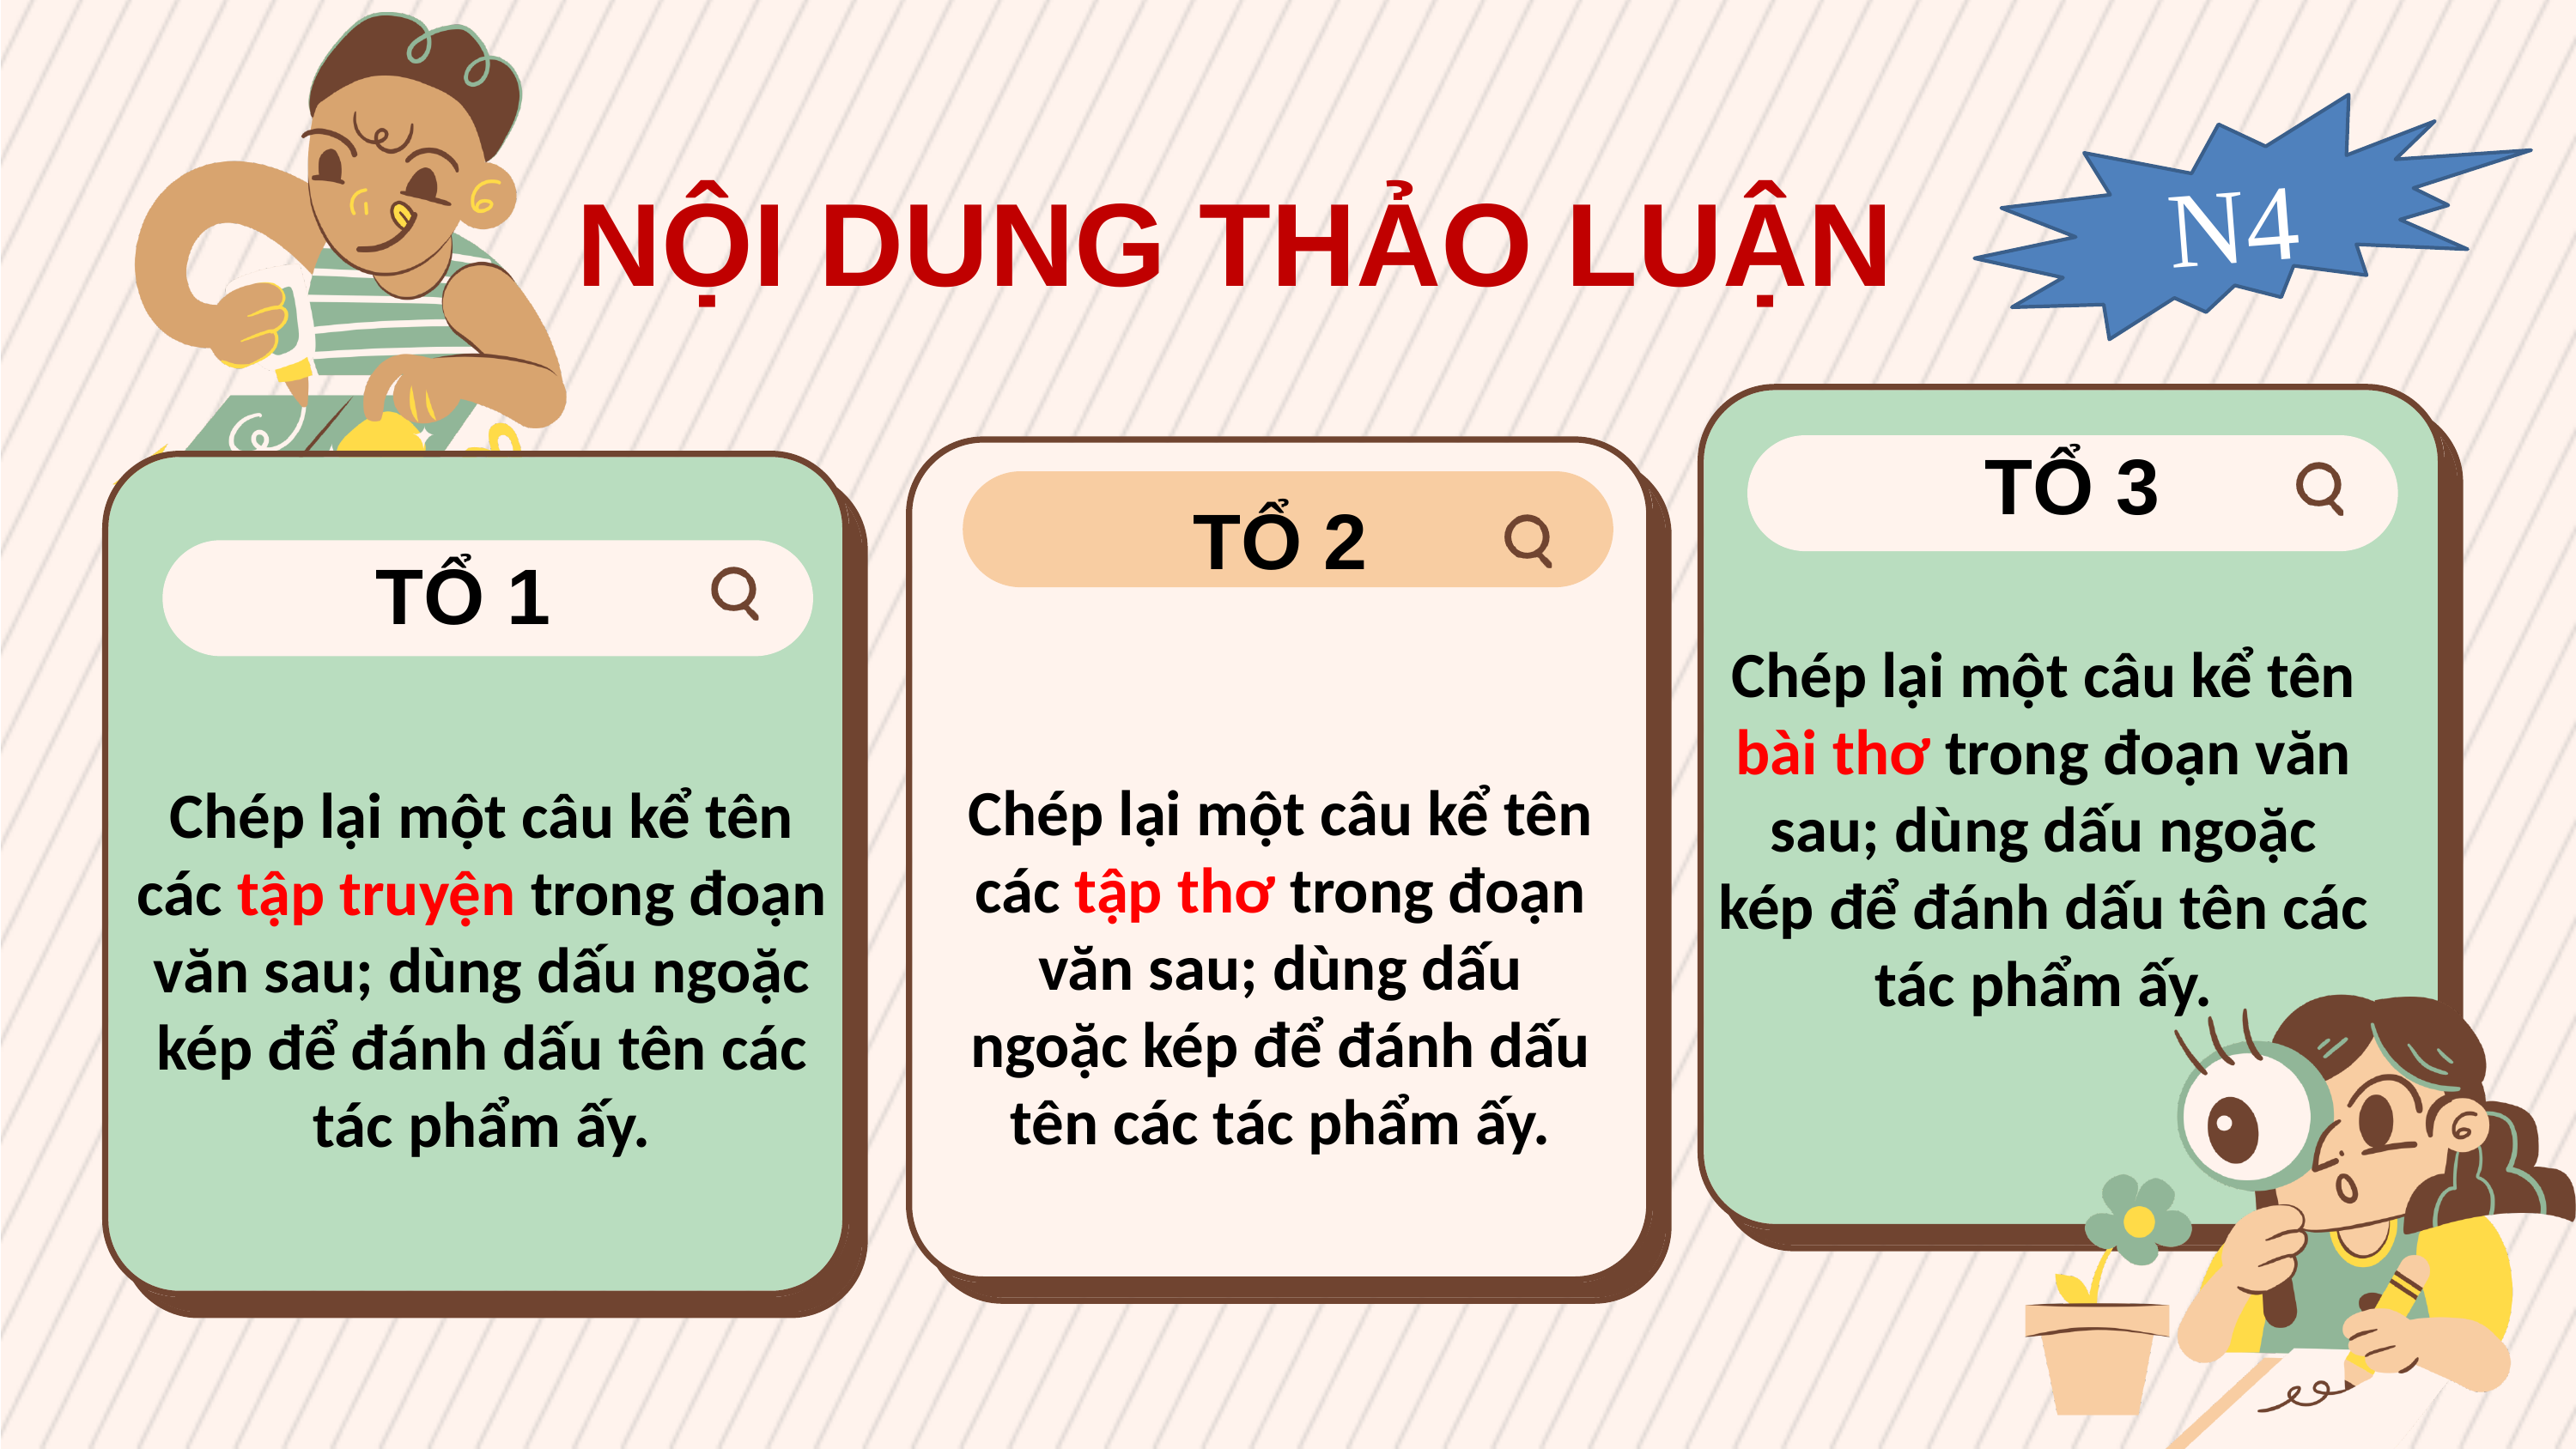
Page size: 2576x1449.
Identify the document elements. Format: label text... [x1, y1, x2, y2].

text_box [1697, 383, 2464, 1252]
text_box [101, 450, 868, 1319]
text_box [905, 436, 1672, 1304]
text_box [962, 470, 1614, 588]
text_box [1747, 434, 2398, 552]
text_box N4 [1972, 93, 2533, 342]
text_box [162, 540, 814, 657]
text_box [2025, 991, 2576, 1449]
text_box [112, 12, 568, 449]
text_box NỘI DUNG THẢO LUẬN [461, 97, 2010, 310]
text_box [1, 0, 2576, 1449]
